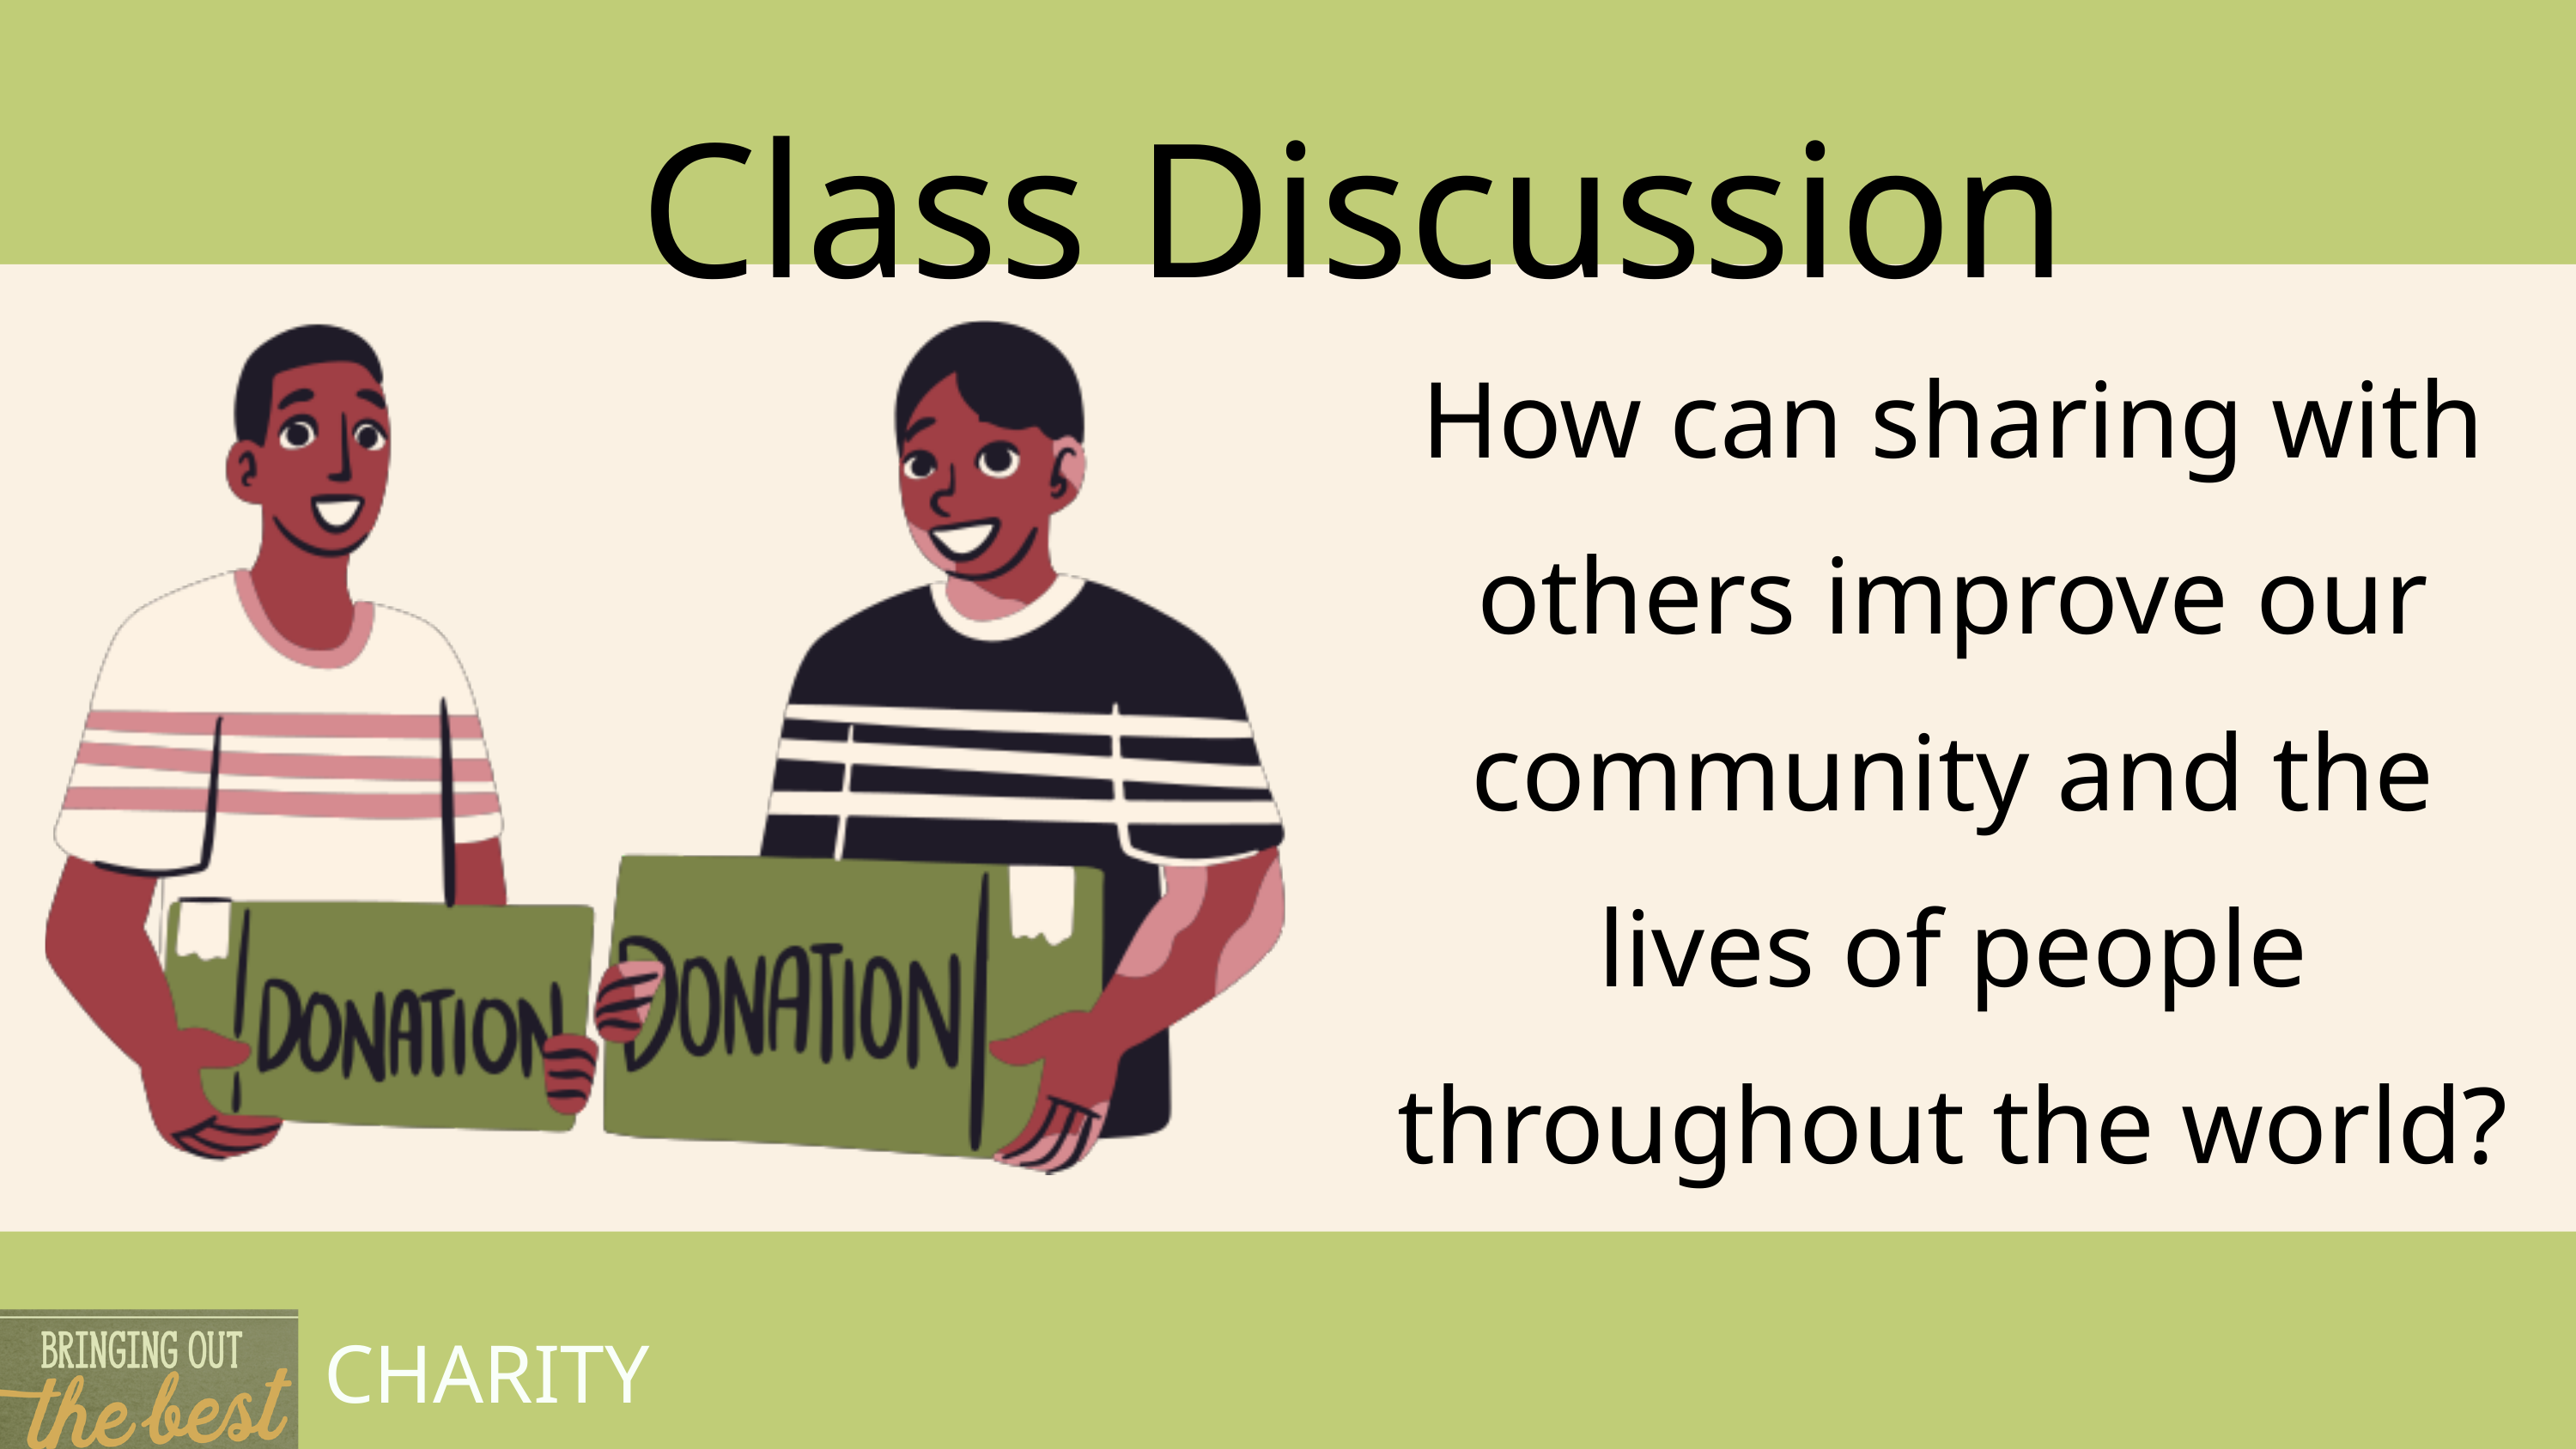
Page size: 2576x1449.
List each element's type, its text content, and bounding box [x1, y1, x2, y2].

text_box Class Discussion [583, 4, 2125, 235]
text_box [0, 238, 2576, 1232]
text_box CHARITY [269, 1334, 705, 1449]
text_box [0, 1309, 299, 1449]
